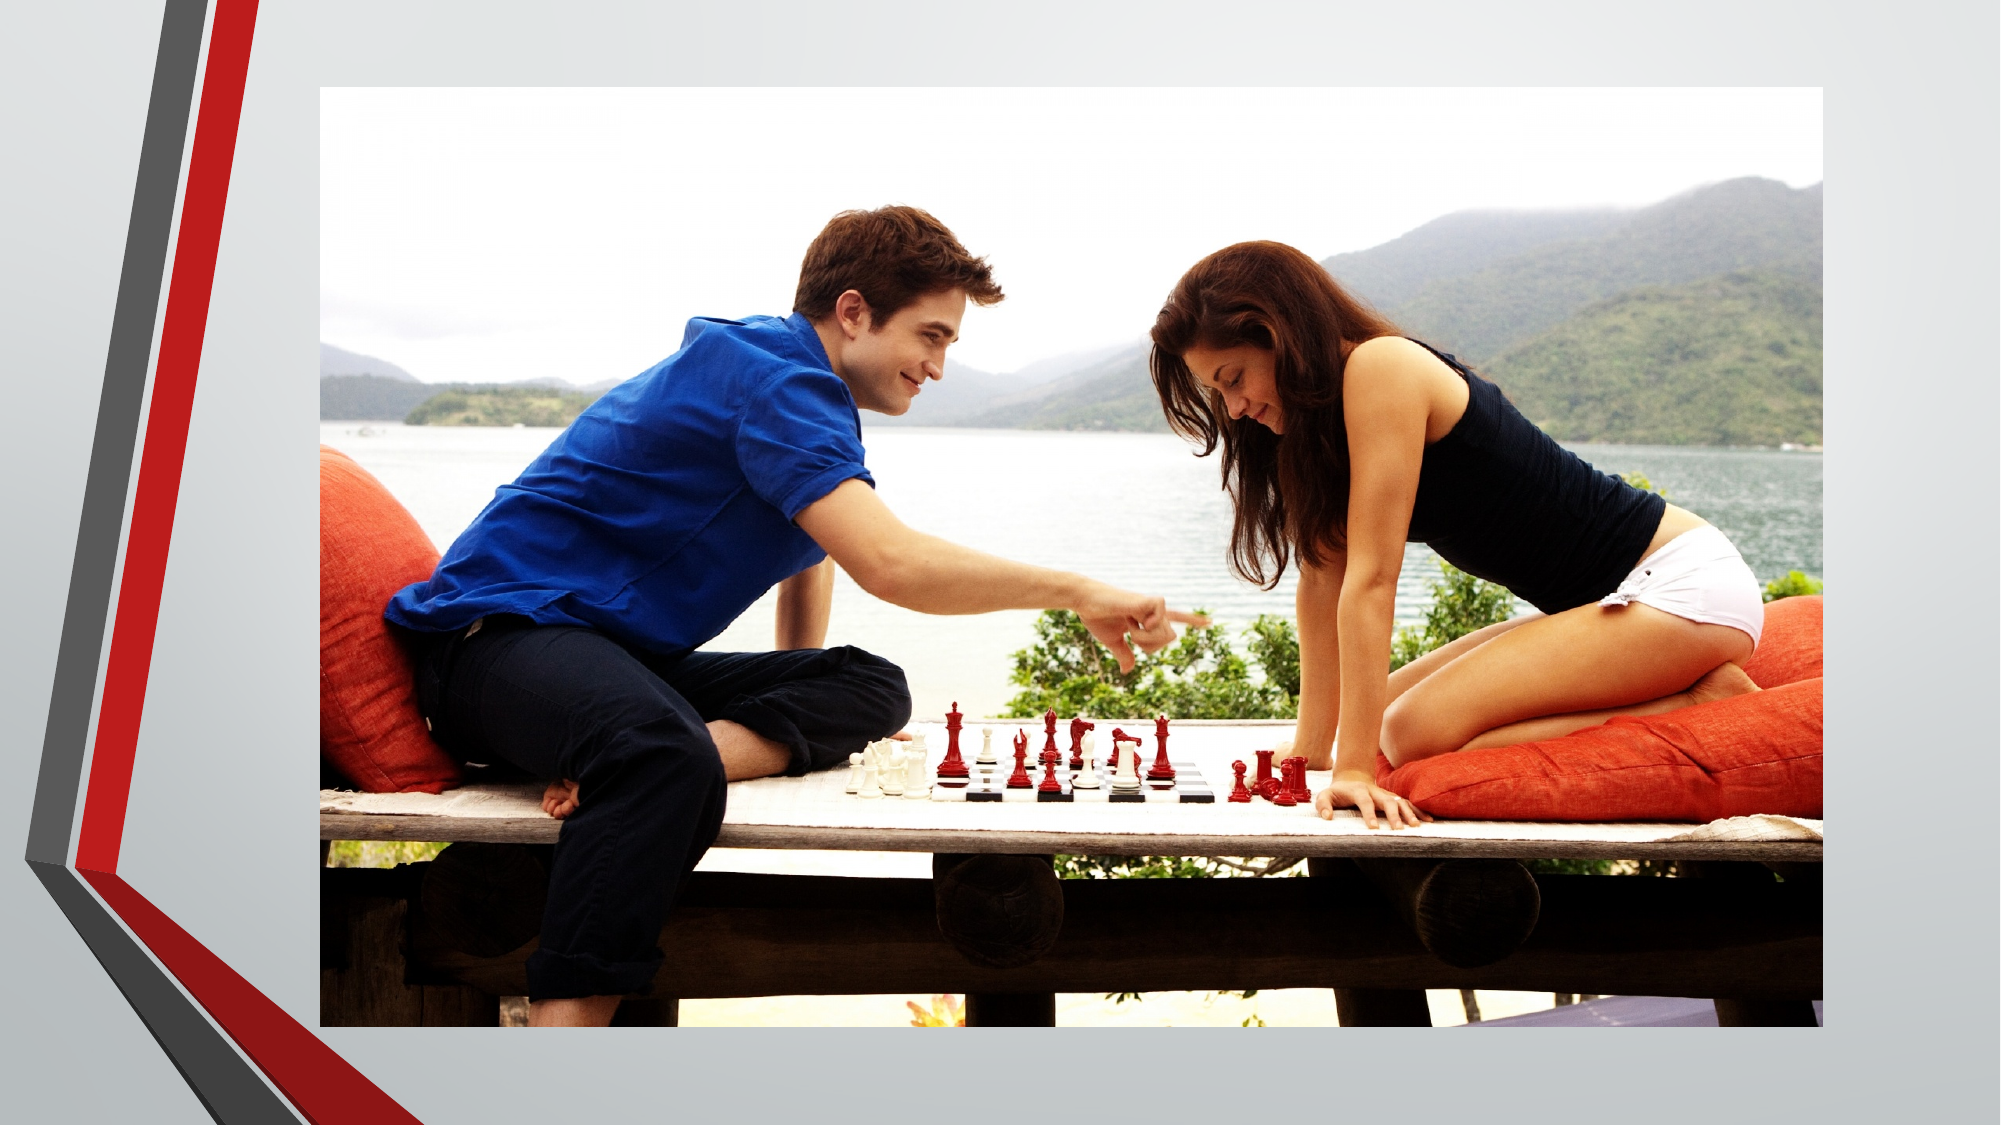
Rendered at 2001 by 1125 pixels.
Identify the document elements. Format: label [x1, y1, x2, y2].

picture [319, 87, 1824, 1028]
